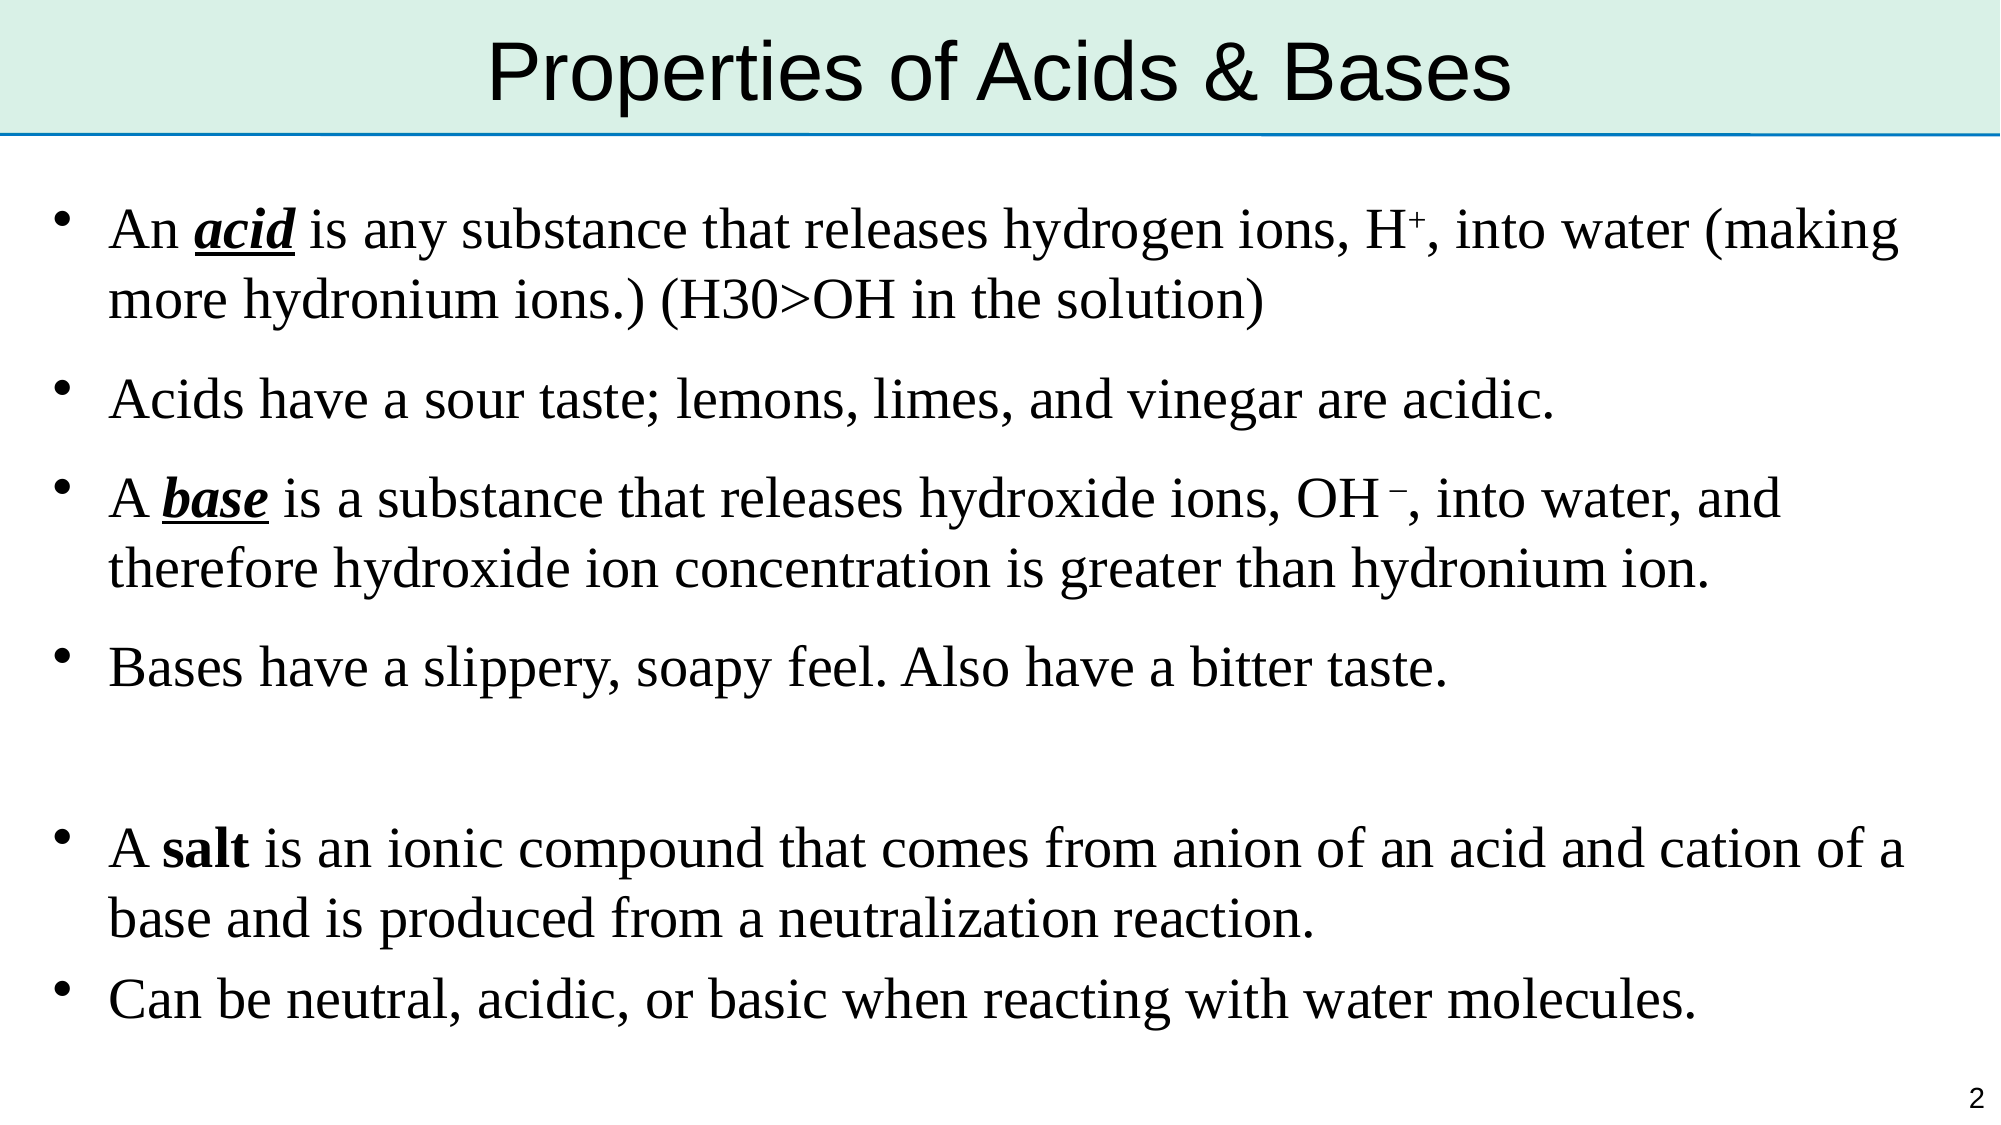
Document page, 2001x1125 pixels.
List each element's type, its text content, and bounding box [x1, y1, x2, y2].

slide_number 2 [1858, 1071, 2000, 1125]
list An acid is any substance that releases hydrogen ions, H+, into water (making more hydronium ions.) (H30>OH in the solution) Acids have a sour taste; lemons, limes, and vinegar are acidic. A base is a substance that releases hydroxide ions, OH –, into water, and therefore hydroxide ion concentration is greater than hydronium ion. Bases have a slippery, soapy feel. Also have a bitter taste. A salt is an ionic compound that comes from anion of an acid and cation of a base and is produced from a neutralization reaction. Can be neutral, acidic, or basic when reacting with water molecules. [37, 183, 1963, 980]
title Properties of Acids & Bases [0, 0, 2000, 135]
